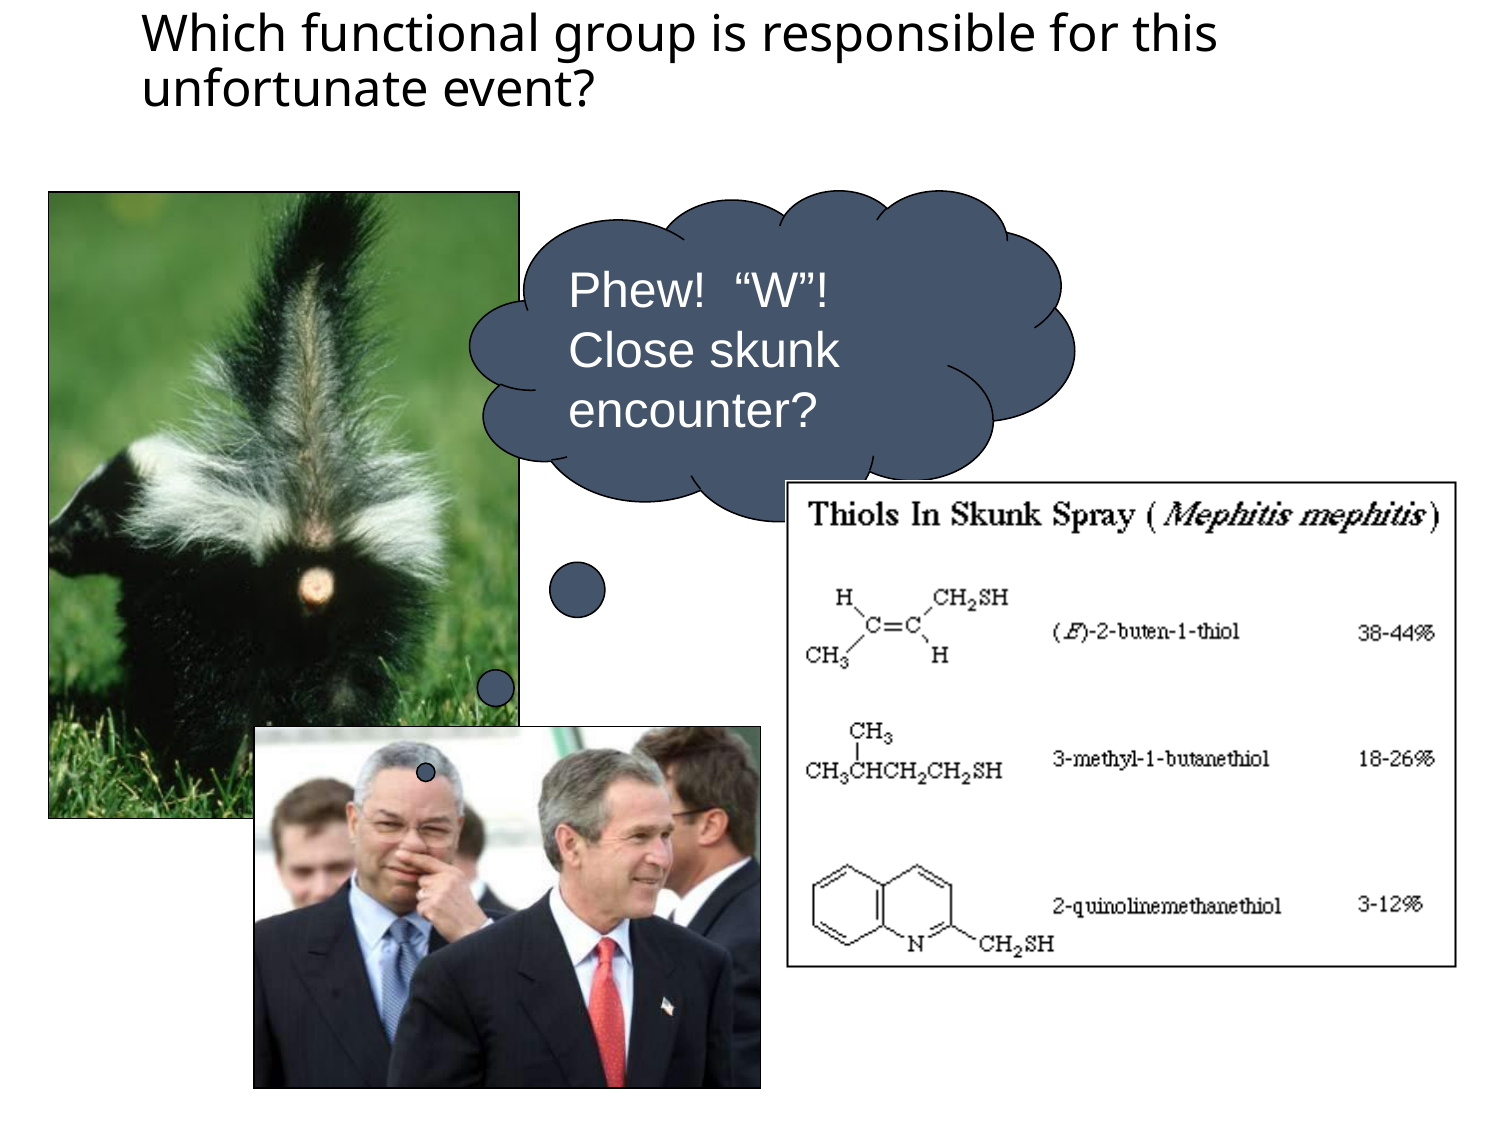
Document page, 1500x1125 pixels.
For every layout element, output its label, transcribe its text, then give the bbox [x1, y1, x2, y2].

title Which functional group is responsible for this unfortunate event? [126, 0, 1402, 125]
picture [785, 480, 1459, 970]
text_box Phew! “W”! Close skunk encounter? [549, 562, 605, 618]
picture [49, 192, 760, 1088]
text_box Phew! “W”! Close skunk encounter? [519, 190, 1075, 522]
